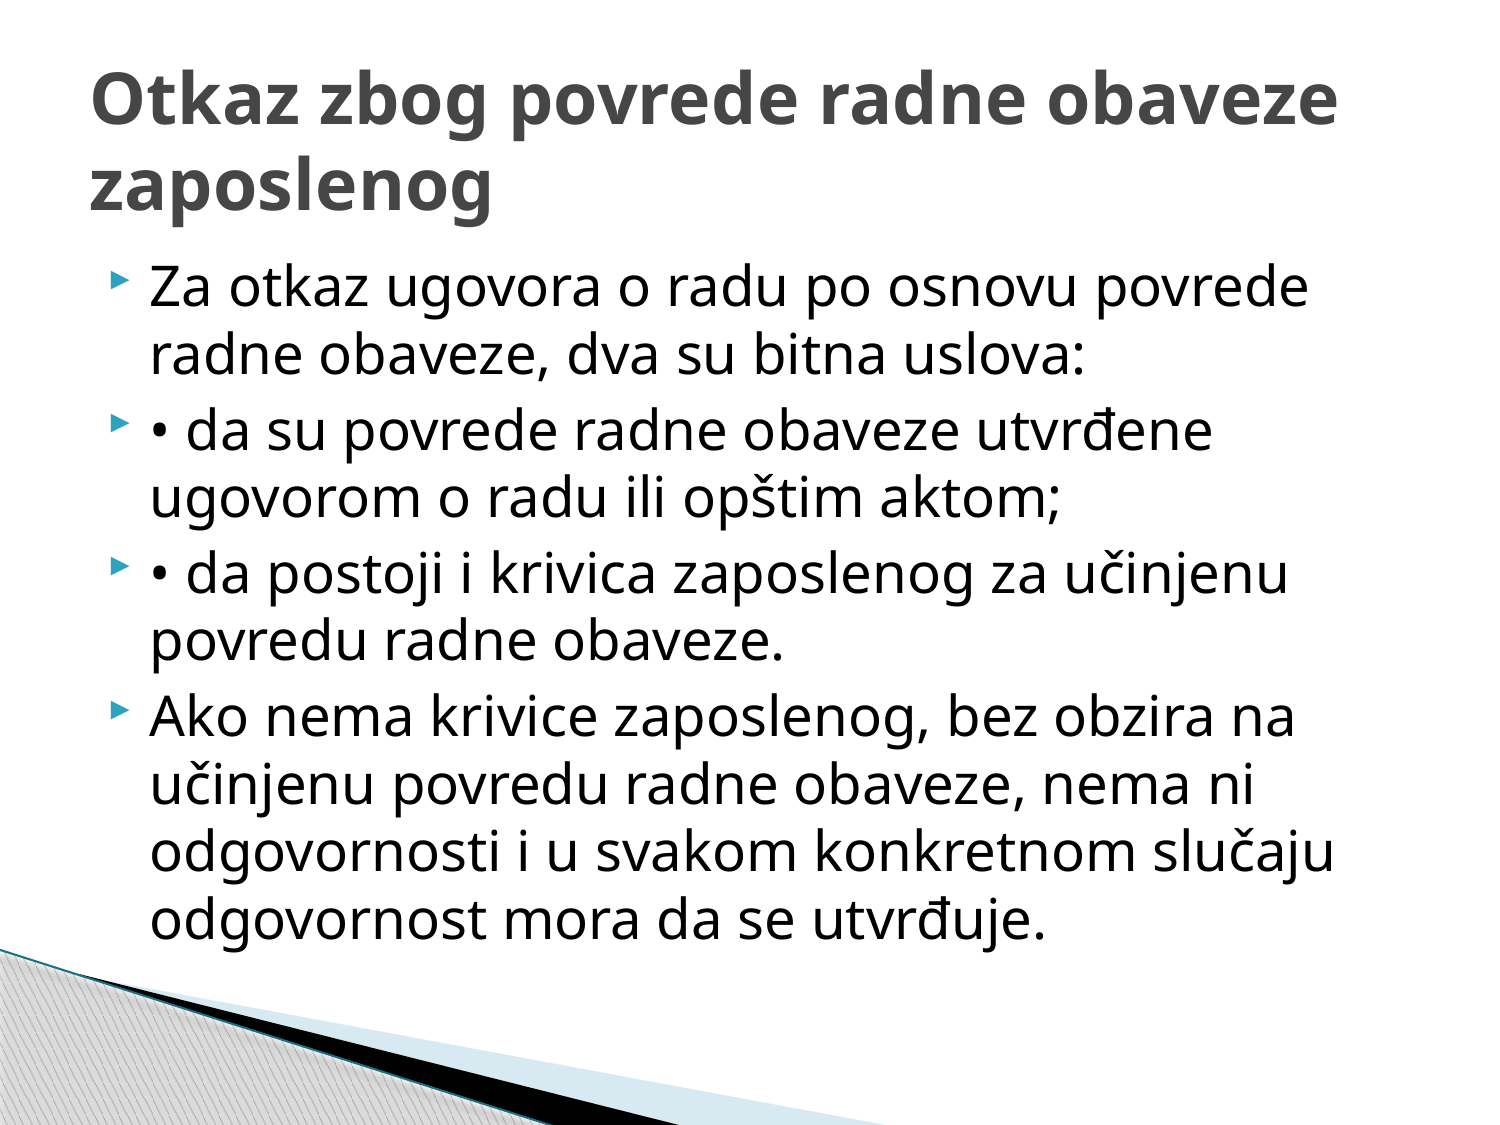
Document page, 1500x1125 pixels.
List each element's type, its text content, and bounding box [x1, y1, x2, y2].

list Za otkaz ugovora o radu po osnovu povrede radne obaveze, dva su bitna uslova: • da su povrede radne obaveze utvrđene ugovorom o radu ili opštim aktom; • da postoji i krivica zaposlenog za učinjenu povredu radne obaveze. Ako nema krivice zaposlenog, bez obzira na učinjenu povredu radne obaveze, nema ni odgovornosti i u svakom konkretnom slučaju odgovornost mora da se utvrđuje. [75, 243, 1425, 986]
title Otkaz zbog povrede radne obaveze zaposlenog [75, 45, 1425, 233]
